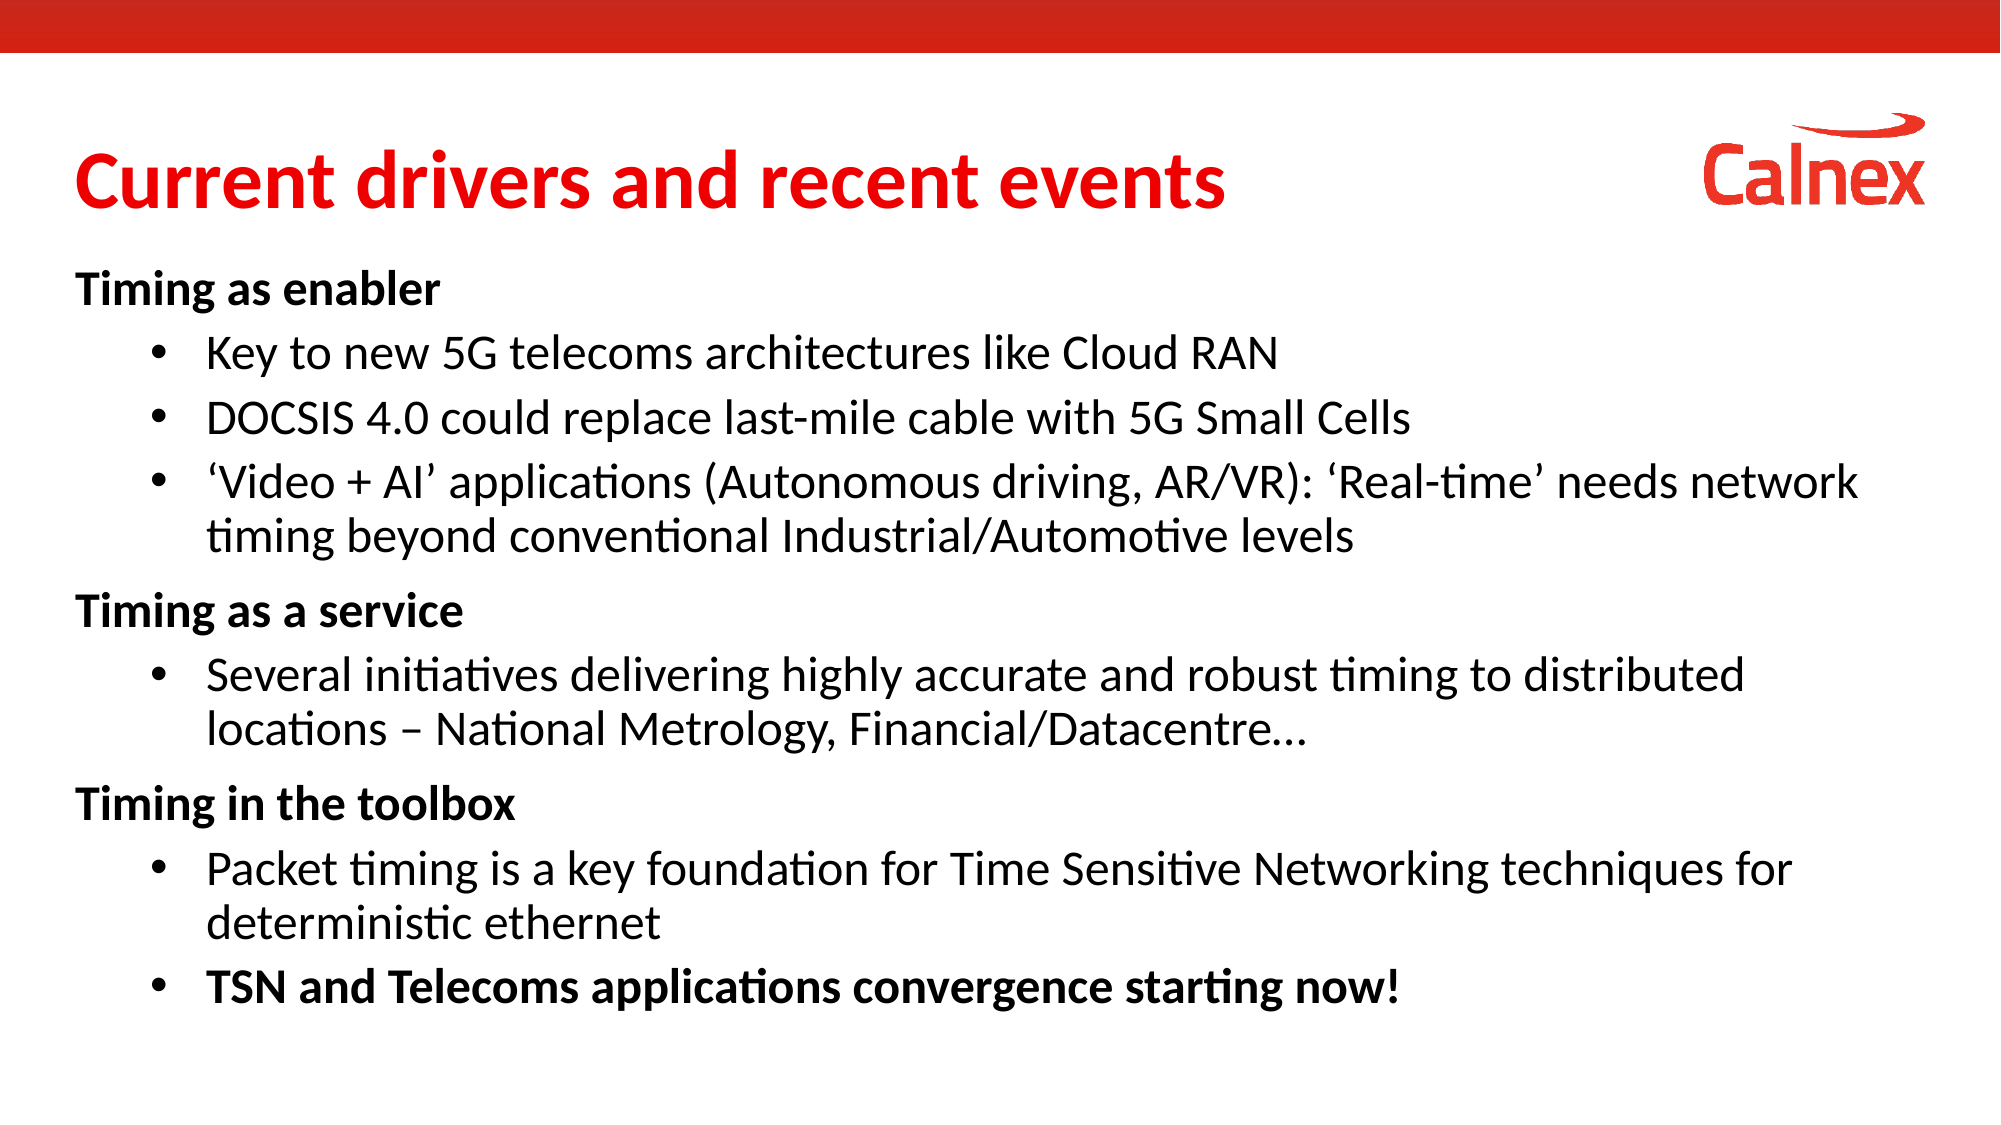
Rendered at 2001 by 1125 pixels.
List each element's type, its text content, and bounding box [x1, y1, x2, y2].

list Timing as enabler Key to new 5G telecoms architectures like Cloud RAN DOCSIS 4.0 could replace last-mile cable with 5G Small Cells ‘Video + AI’ applications (Autonomous driving, AR/VR): ‘Real-time’ needs network timing beyond conventional Industrial/Automotive levels Timing as a service Several initiatives delivering highly accurate and robust timing to distributed locations – National Metrology, Financial/Datacentre… Timing in the toolbox Packet timing is a key foundation for Time Sensitive Networking techniques for deterministic ethernet TSN and Telecoms applications convergence starting now! [75, 262, 1925, 1020]
picture [1704, 113, 1925, 205]
title Current drivers and recent events [75, 135, 1535, 227]
